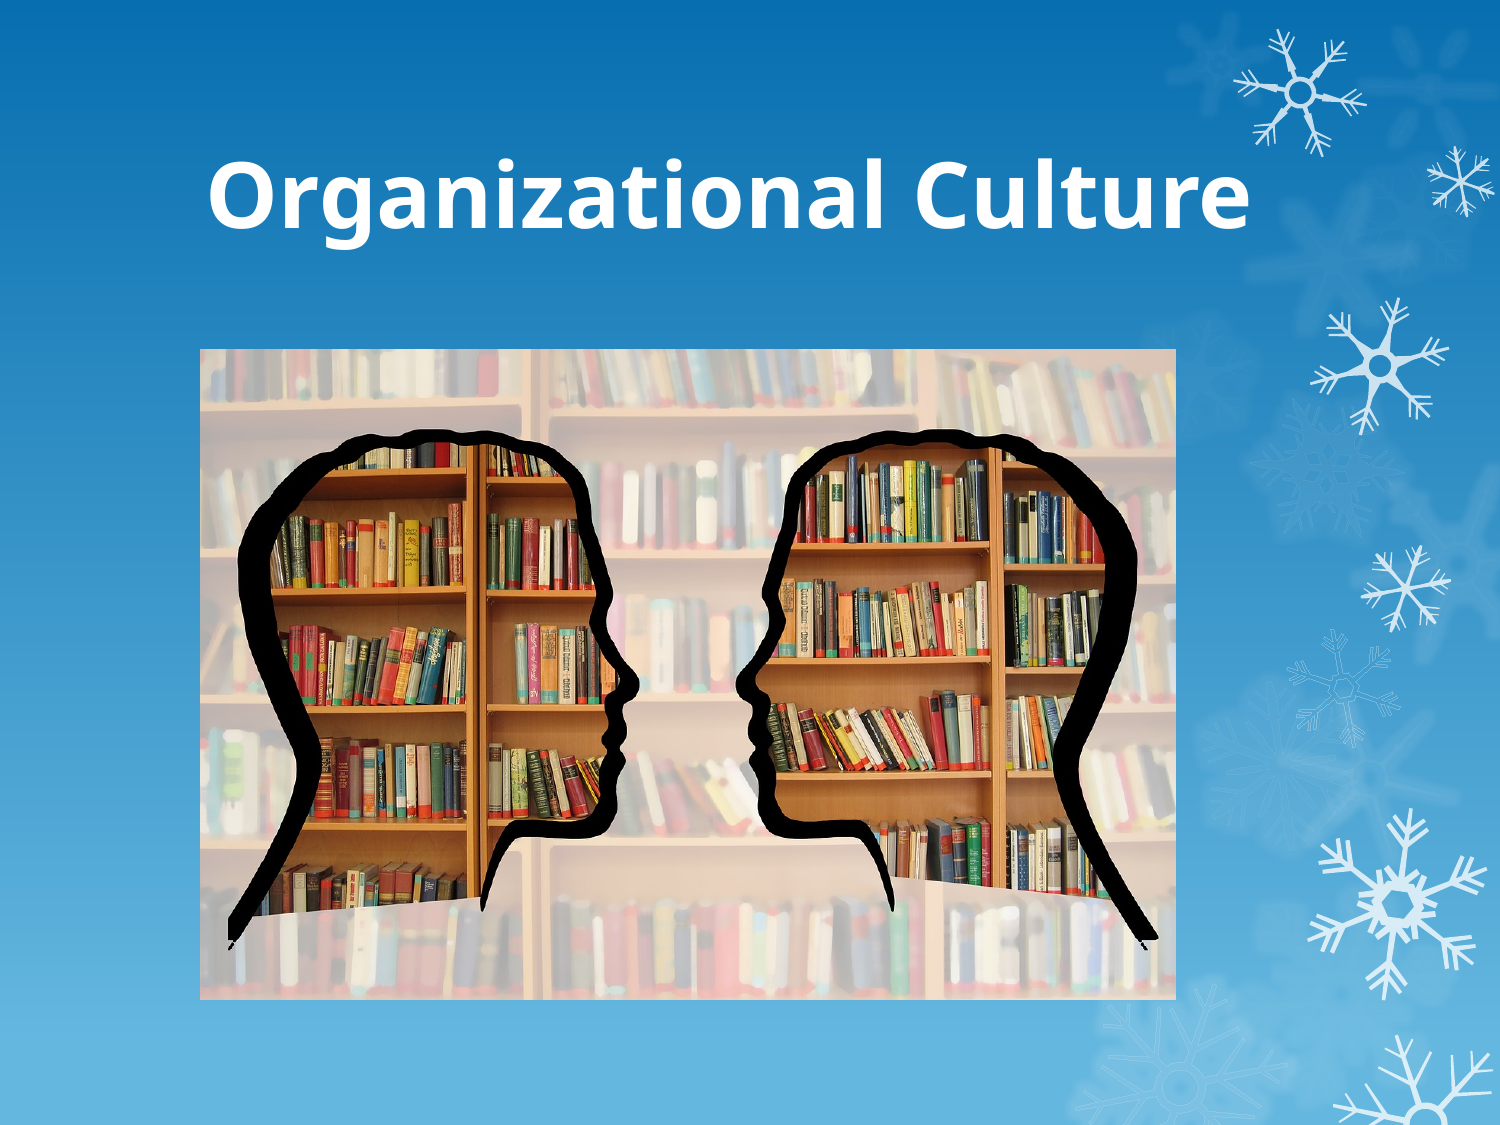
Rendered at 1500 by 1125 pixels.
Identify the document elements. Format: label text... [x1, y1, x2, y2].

text_box Organizational Culture [190, 129, 1279, 254]
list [199, 349, 1176, 1001]
